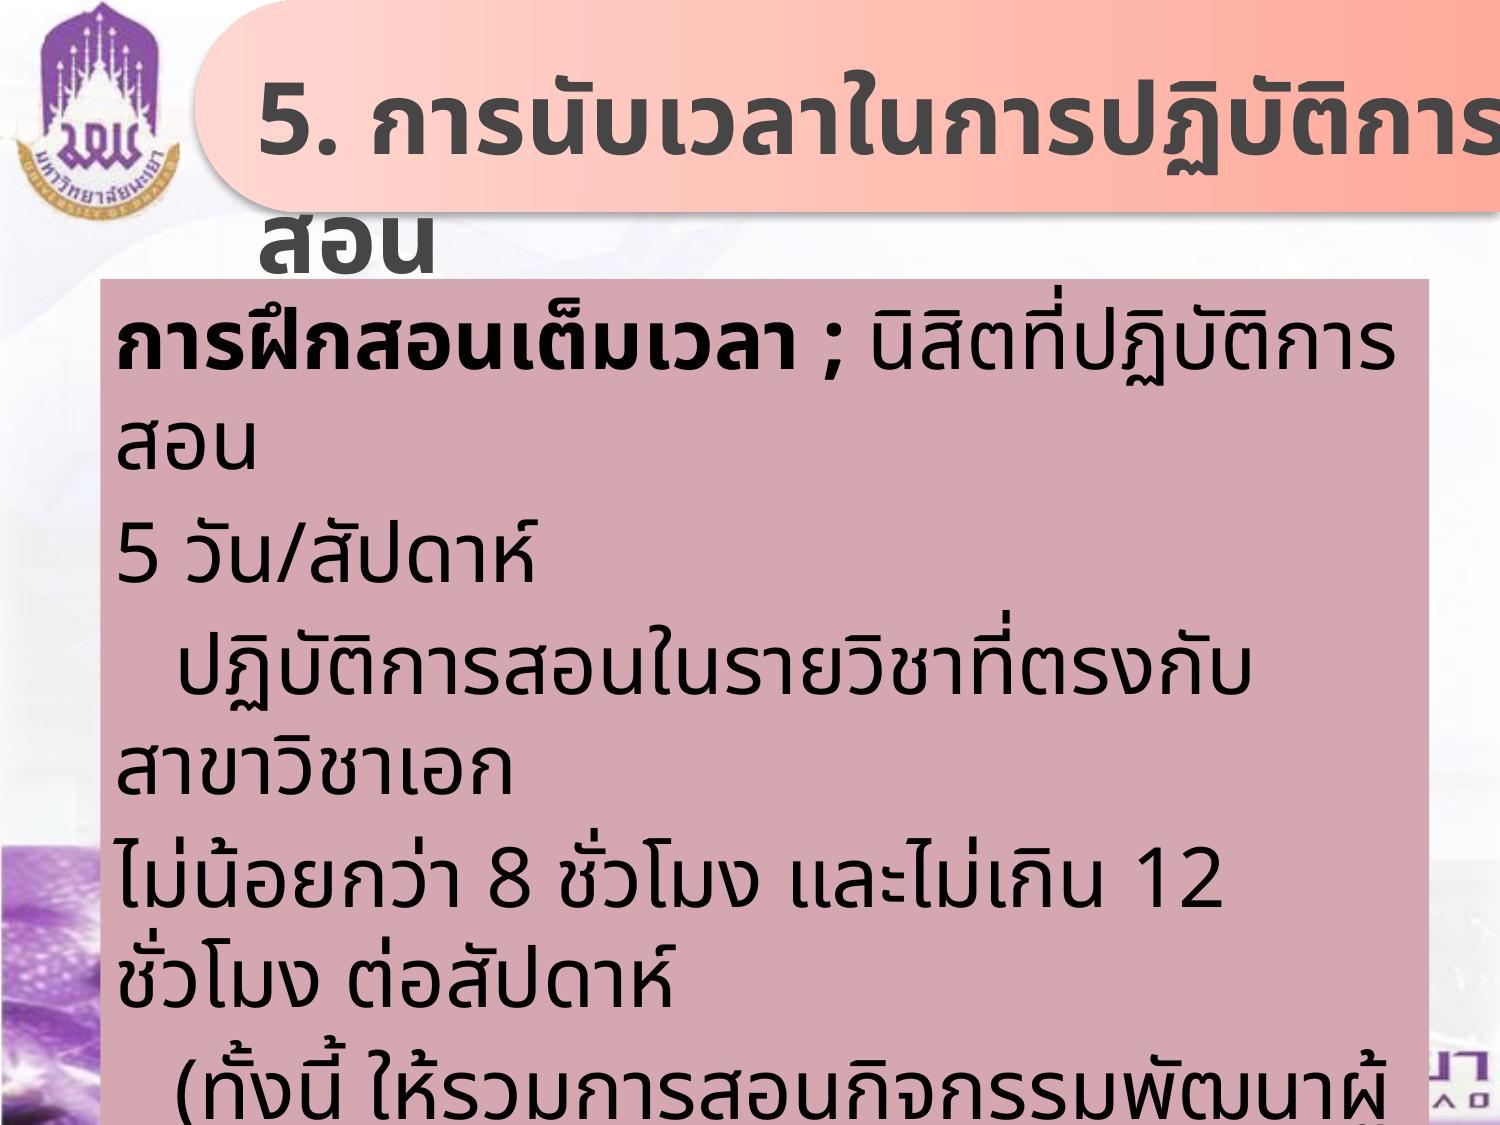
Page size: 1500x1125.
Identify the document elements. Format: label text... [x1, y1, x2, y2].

text_box การฝึกสอนเต็มเวลา ; นิสิตที่ปฏิบัติการสอน 5 วัน/สัปดาห์ ปฏิบัติการสอนในรายวิชาที่ตรงกับสาขาวิชาเอก ไม่น้อยกว่า 8 ชั่วโมง และไม่เกิน 12 ชั่วโมง ต่อสัปดาห์ (ทั้งนี้ ให้รวมการสอนกิจกรรมพัฒนาผู้เรียน 1 ชั่วโมง/สัปดาห์ และปฏิบัติงานอื่นในสถานศึกษาตามที่สถานศึกษากำหนด รวมทั้งสิ้นไม่น้อยกว่า 15 สัปดาห์) [100, 278, 1430, 1125]
text_box 5. การนับเวลาในการปฏิบัติการสอน [242, 46, 1500, 213]
picture [0, 0, 1500, 1125]
text_box [194, 0, 1500, 196]
